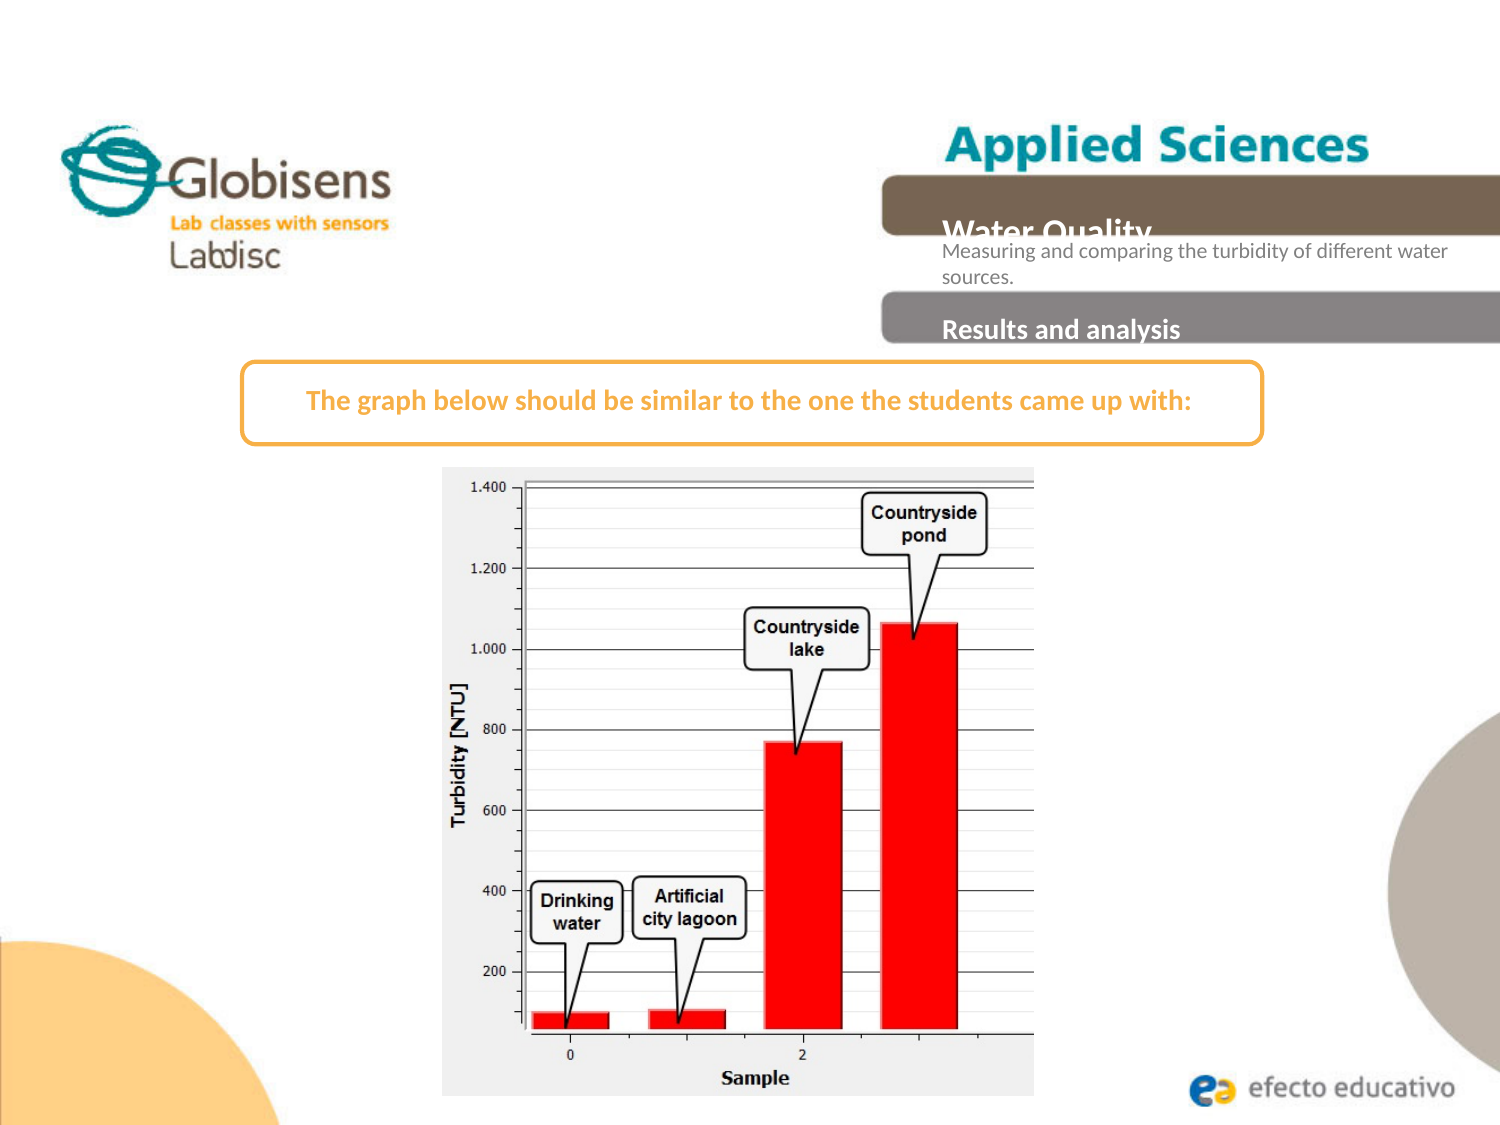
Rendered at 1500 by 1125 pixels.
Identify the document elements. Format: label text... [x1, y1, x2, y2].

text_box Measuring and comparing the turbidity of different water sources. [927, 228, 1475, 296]
text_box Results and analysis [927, 302, 1500, 371]
picture [0, 0, 1500, 1125]
text_box The graph below should be similar to the one the students came up with: [291, 373, 1215, 459]
text_box Water Quality [927, 192, 1500, 261]
text_box [239, 359, 1265, 447]
